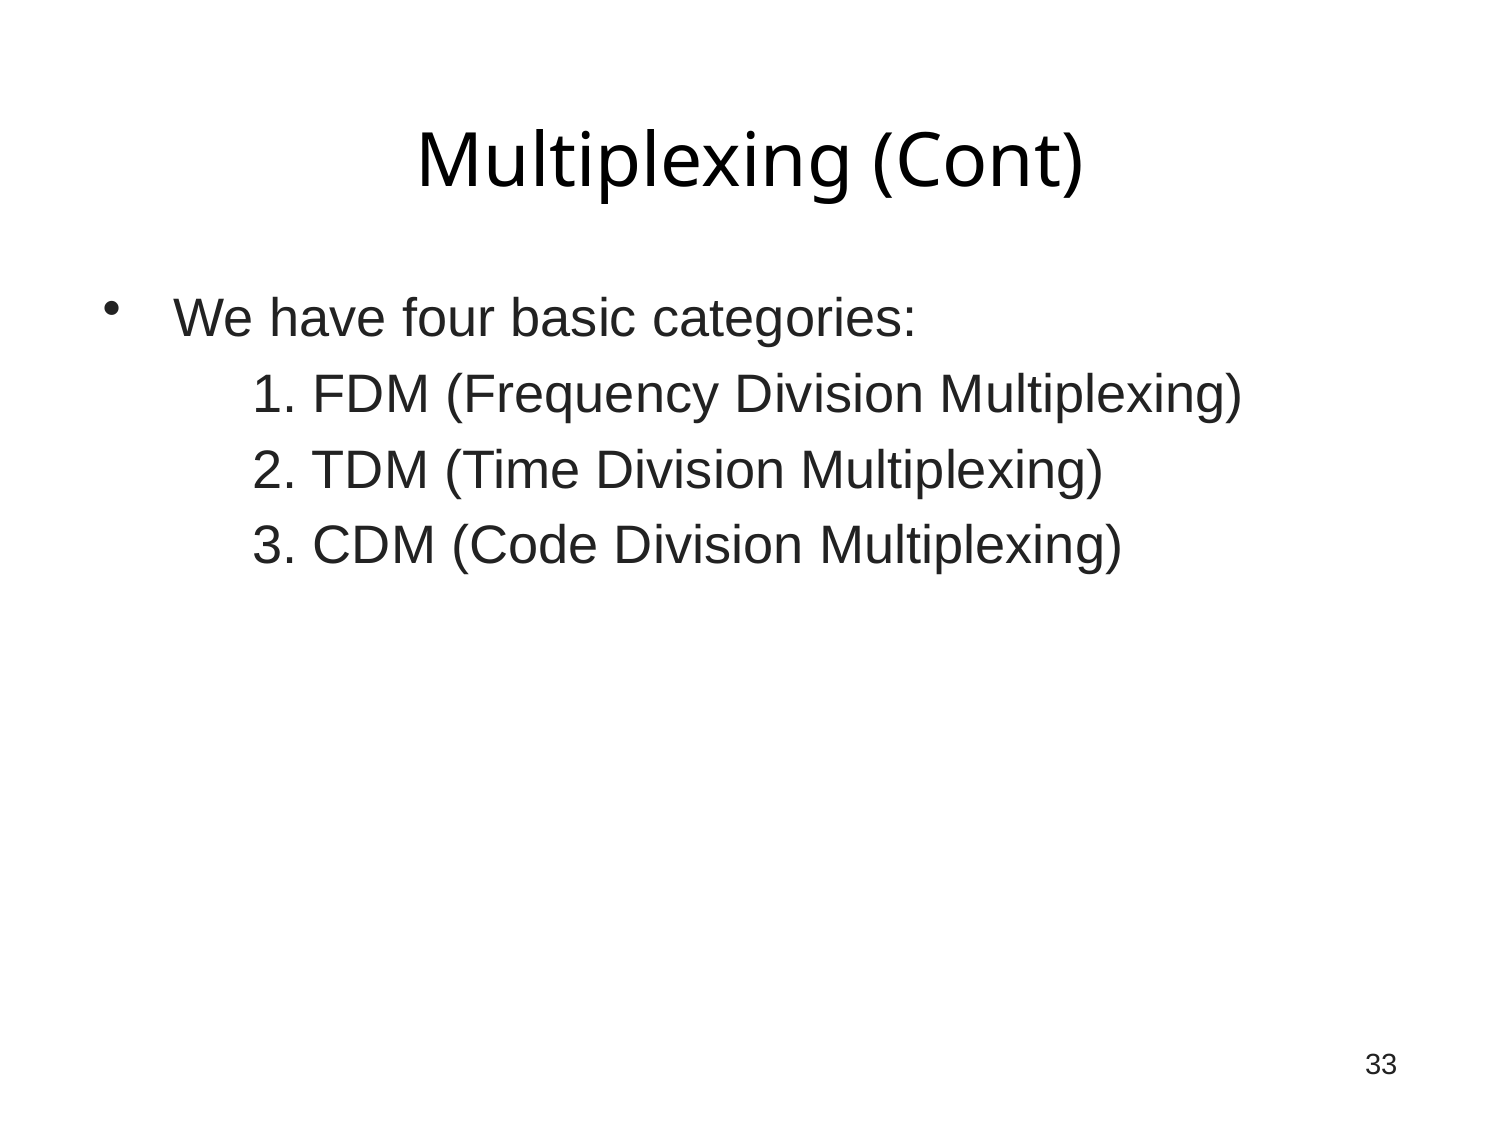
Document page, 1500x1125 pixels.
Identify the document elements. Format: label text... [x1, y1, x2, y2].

slide_number 33 [1074, 1037, 1413, 1100]
list We have four basic categories: 1. FDM (Frequency Division Multiplexing) 2. TDM (Time Division Multiplexing) 3. CDM (Code Division Multiplexing) [87, 275, 1413, 1025]
title Multiplexing (Cont) [87, 62, 1413, 250]
